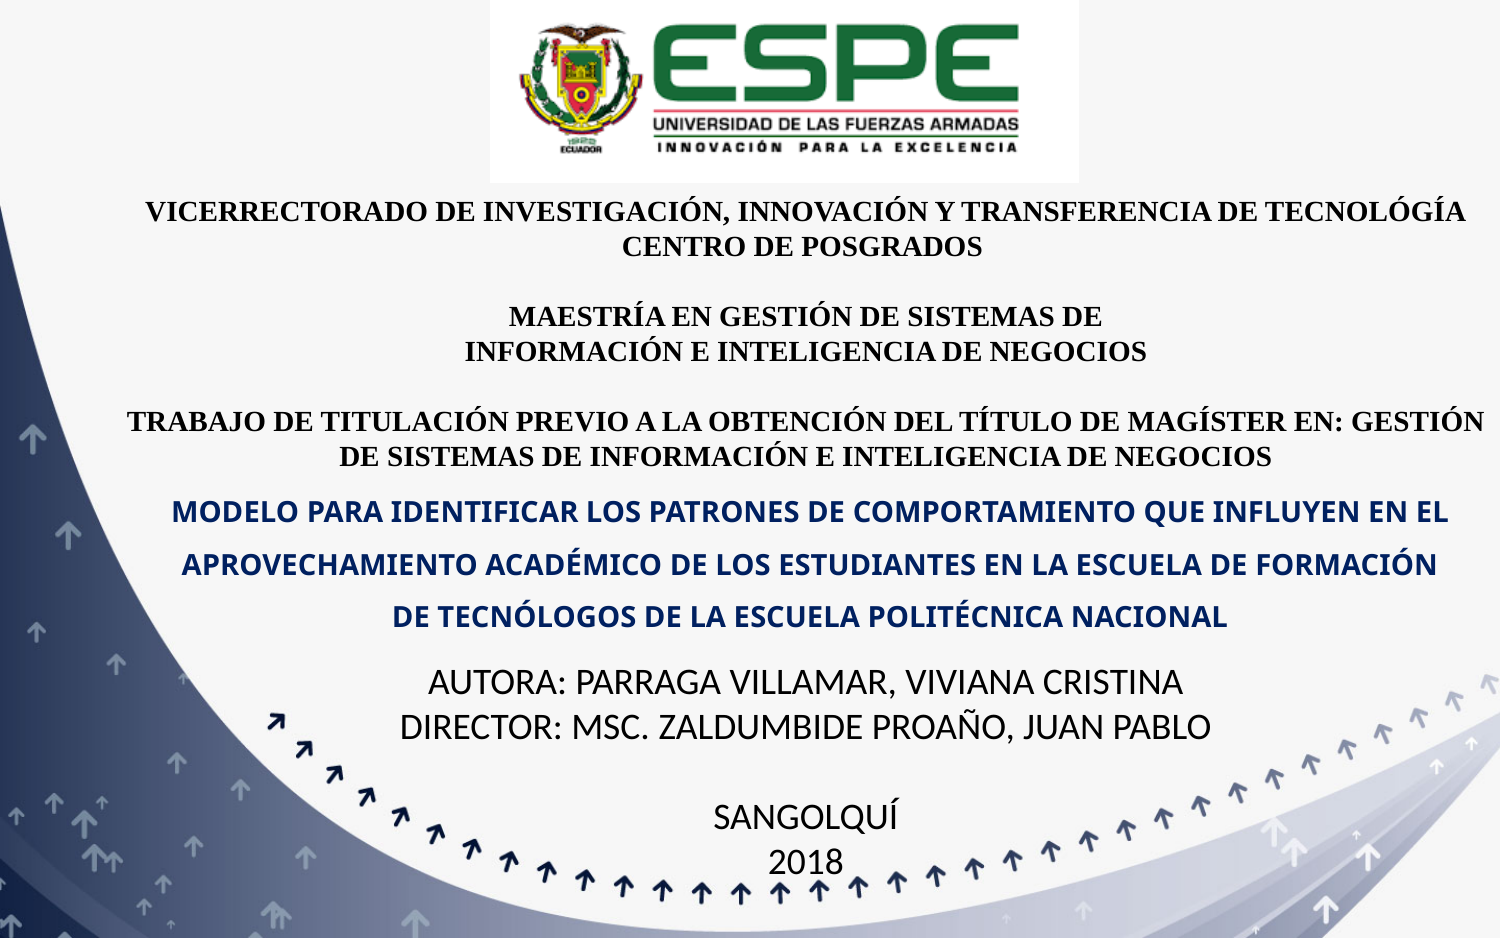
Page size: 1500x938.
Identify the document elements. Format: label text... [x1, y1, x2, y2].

text_box AUTORA: PARRAGA VILLAMAR, VIVIANA CRISTINA DIRECTOR: MSC. ZALDUMBIDE PROAÑO, JUAN PABLO SANGOLQUÍ 2018 [347, 649, 1265, 935]
text_box VICERRECTORADO DE INVESTIGACIÓN, INNOVACIÓN Y TRANSFERENCIA DE TECNOLÓGÍA CENTRO DE POSGRADOS MAESTRÍA EN GESTIÓN DE SISTEMAS DE INFORMACIÓN E INTELIGENCIA DE NEGOCIOS TRABAJO DE TITULACIÓN PREVIO A LA OBTENCIÓN DEL TÍTULO DE MAGÍSTER EN: GESTIÓN DE SISTEMAS DE INFORMACIÓN E INTELIGENCIA DE NEGOCIOS [91, 185, 1500, 480]
picture [0, 0, 1500, 938]
text_box MODELO PARA IDENTIFICAR LOS PATRONES DE COMPORTAMIENTO QUE INFLUYEN EN EL APROVECHAMIENTO ACADÉMICO DE LOS ESTUDIANTES EN LA ESCUELA DE FORMACIÓN DE TECNÓLOGOS DE LA ESCUELA POLITÉCNICA NACIONAL [147, 480, 1474, 641]
